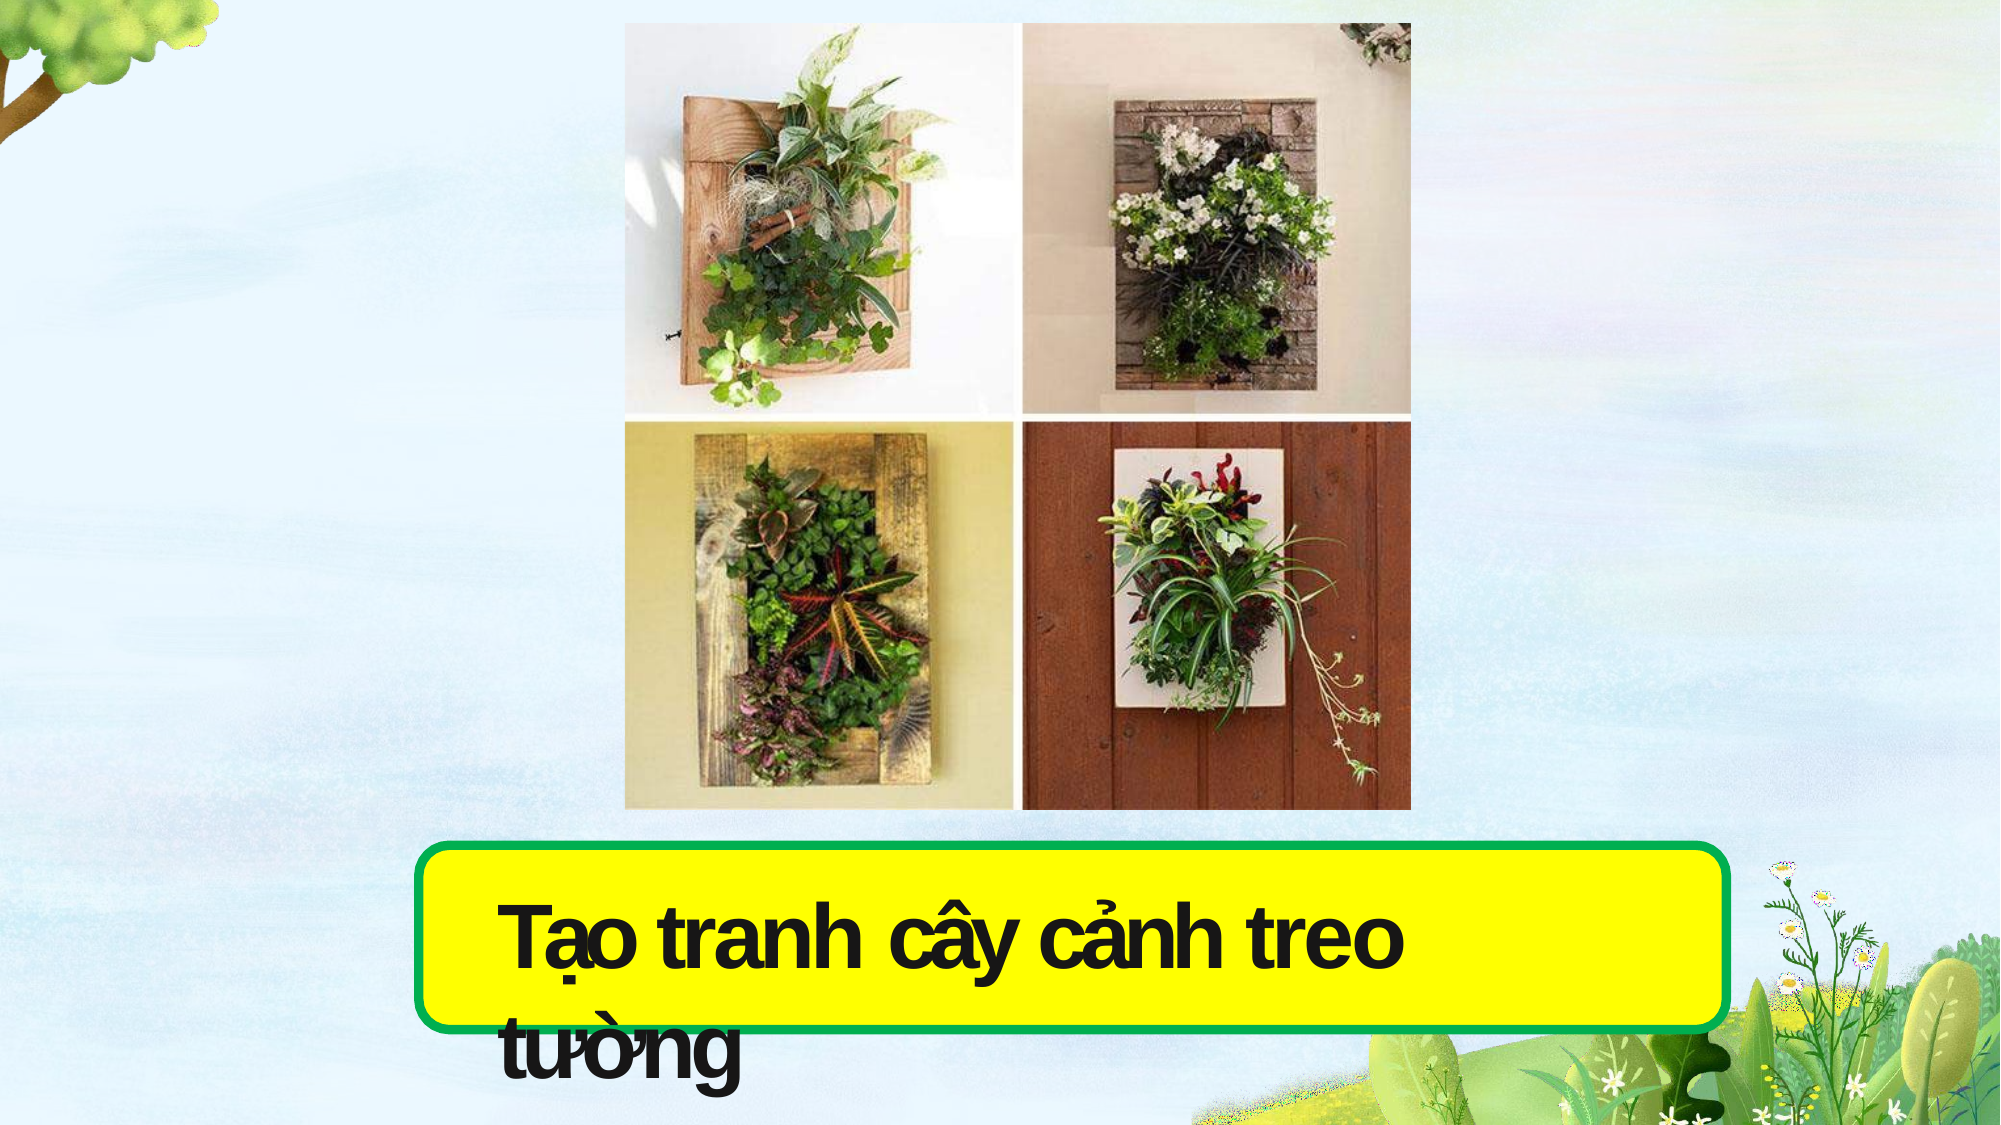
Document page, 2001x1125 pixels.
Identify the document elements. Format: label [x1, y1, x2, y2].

text_box [624, 23, 1411, 810]
text_box [413, 840, 2000, 1125]
picture [0, 0, 219, 151]
